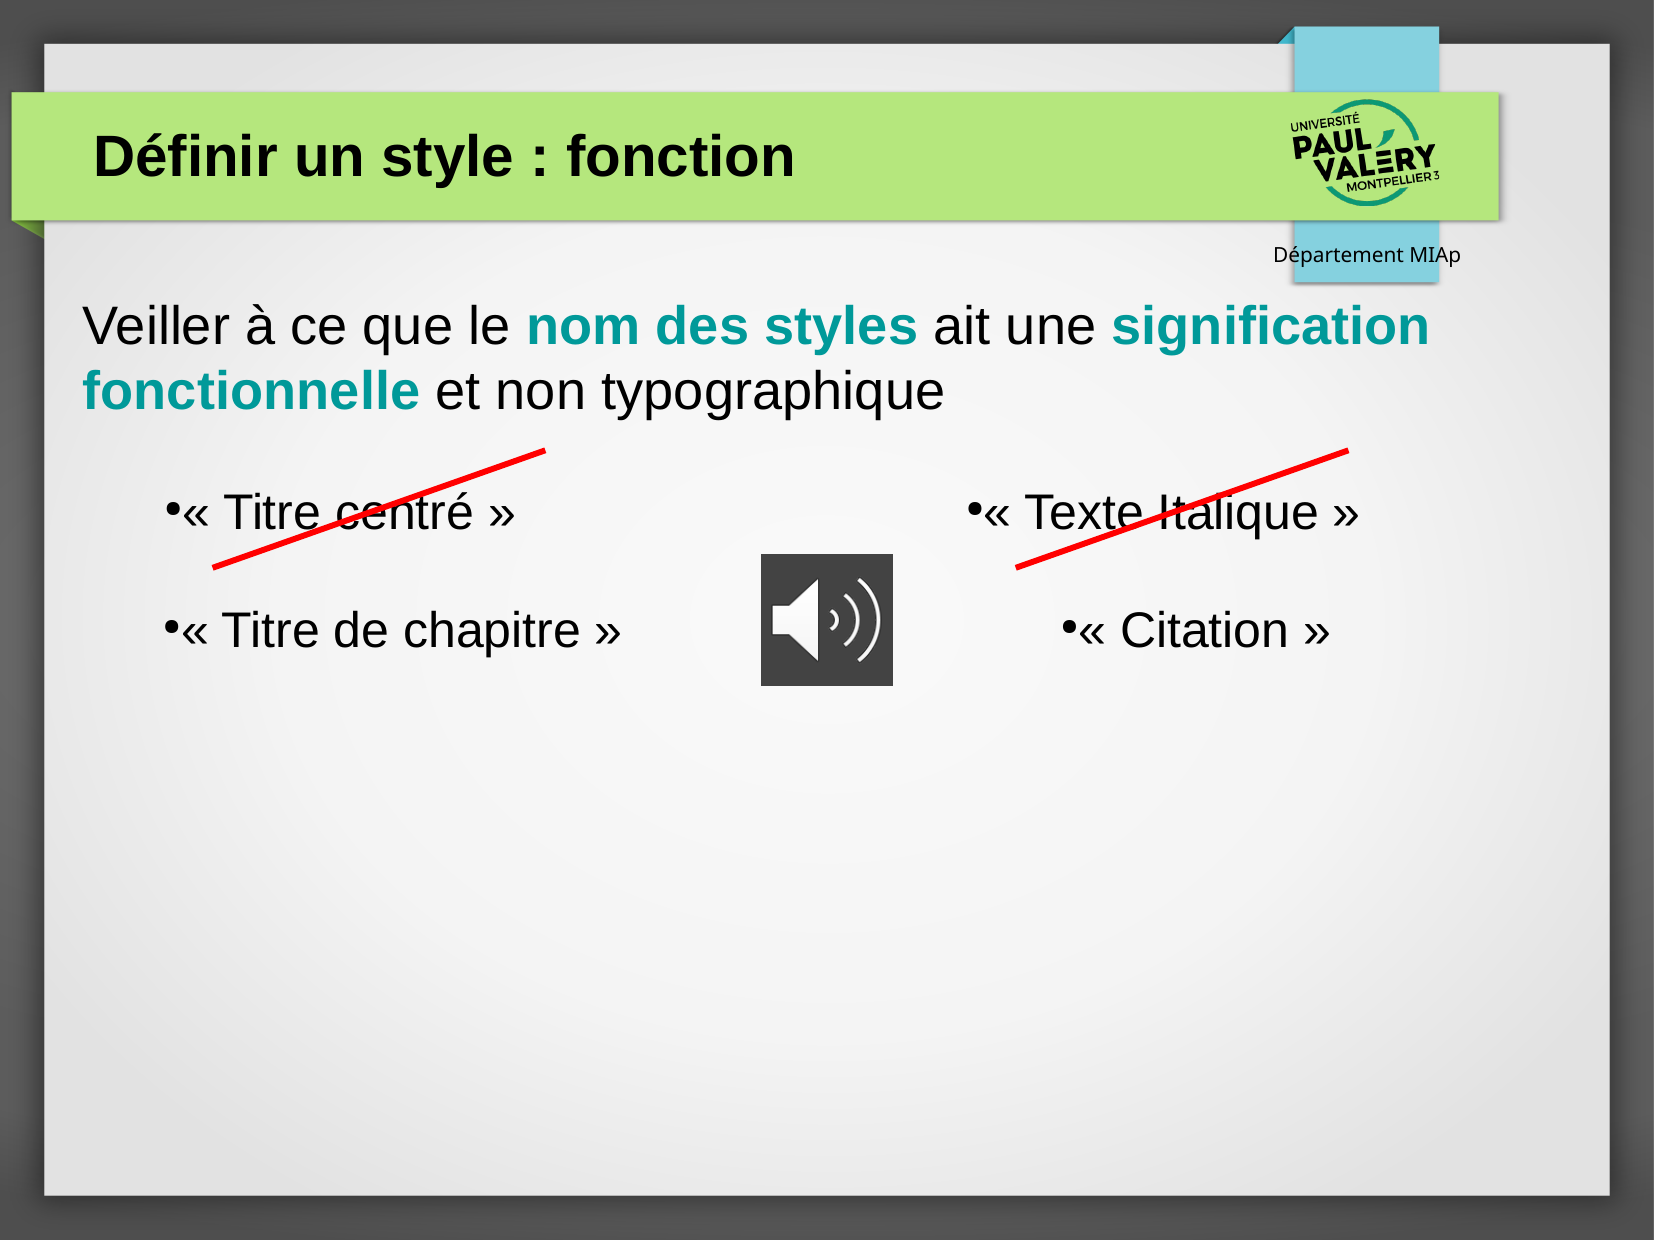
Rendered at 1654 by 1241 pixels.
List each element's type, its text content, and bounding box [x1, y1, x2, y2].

text_box « Titre centré » [149, 472, 532, 548]
text_box « Titre de chapitre » [148, 590, 638, 666]
picture [0, 0, 1654, 1240]
text_box [64, 714, 1552, 1235]
text_box « Citation » [1045, 590, 1347, 666]
text_box « Texte Italique » [951, 472, 1376, 548]
title Définir un style : fonction [93, 49, 1264, 257]
list Veiller à ce que le nom des styles ait une signification fonctionnelle et non typographique [82, 290, 1571, 995]
